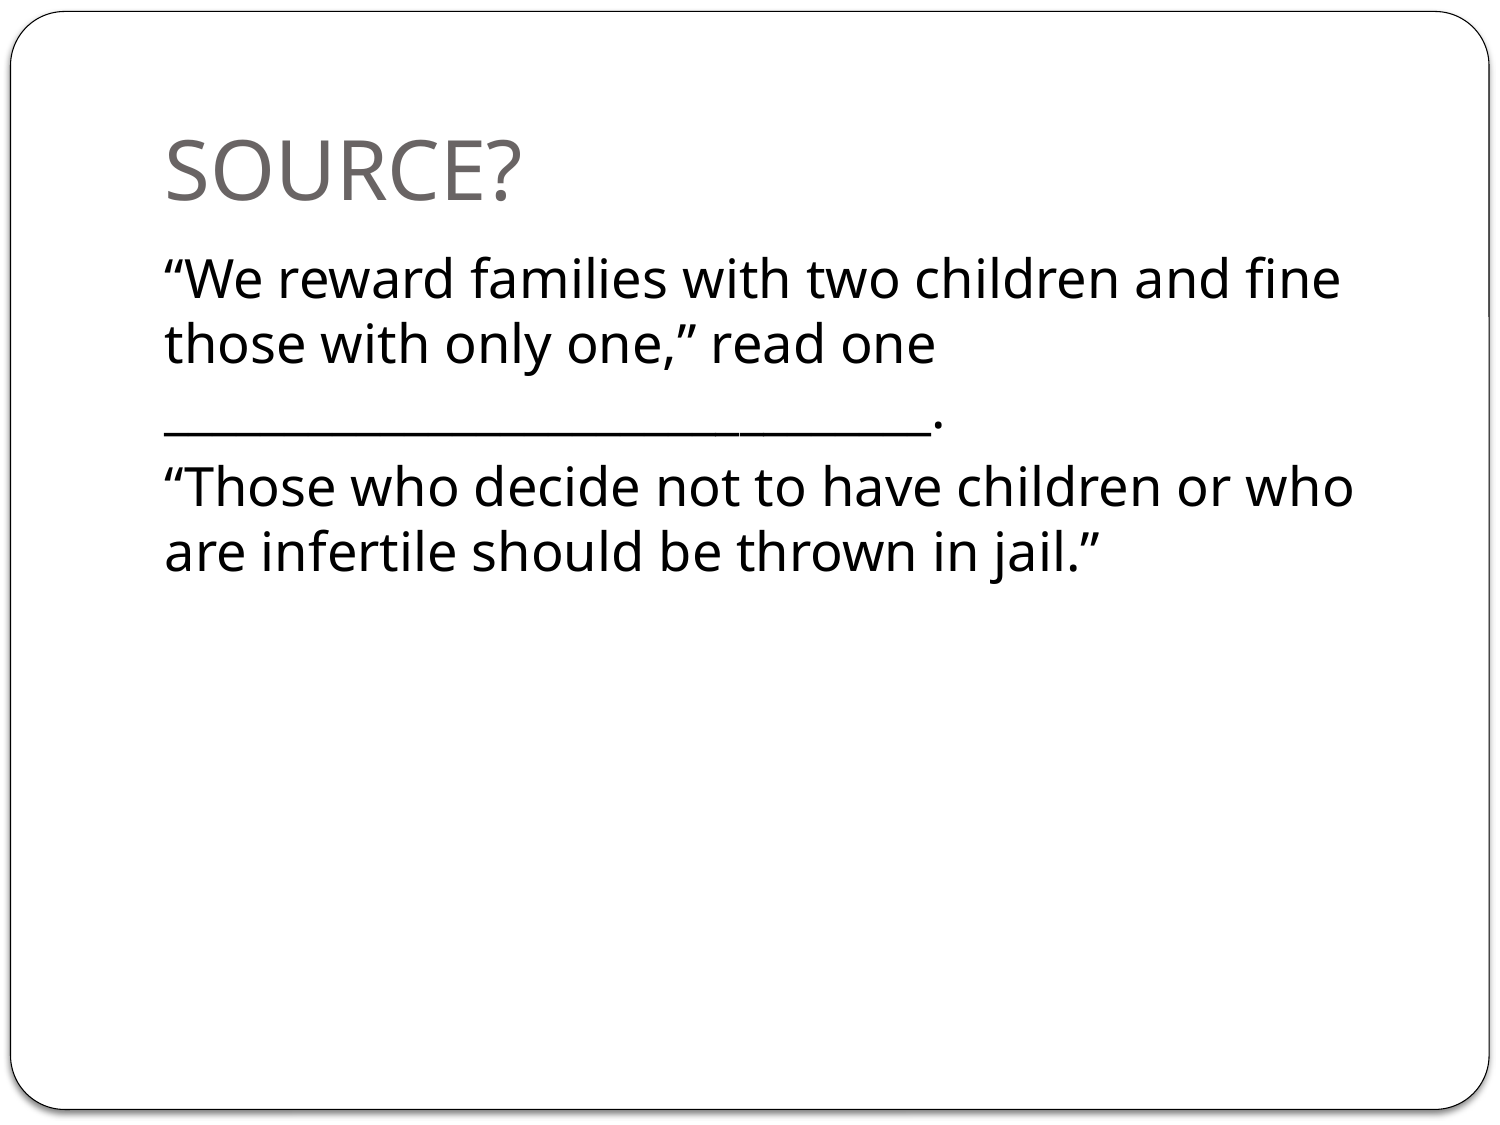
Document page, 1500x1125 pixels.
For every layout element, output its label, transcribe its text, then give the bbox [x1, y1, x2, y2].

title SOURCE? [150, 45, 1425, 233]
list “We reward families with two children and fine those with only one,” read one ________________________________. “Those who decide not to have children or who are infertile should be thrown in jail.” [150, 237, 1425, 988]
